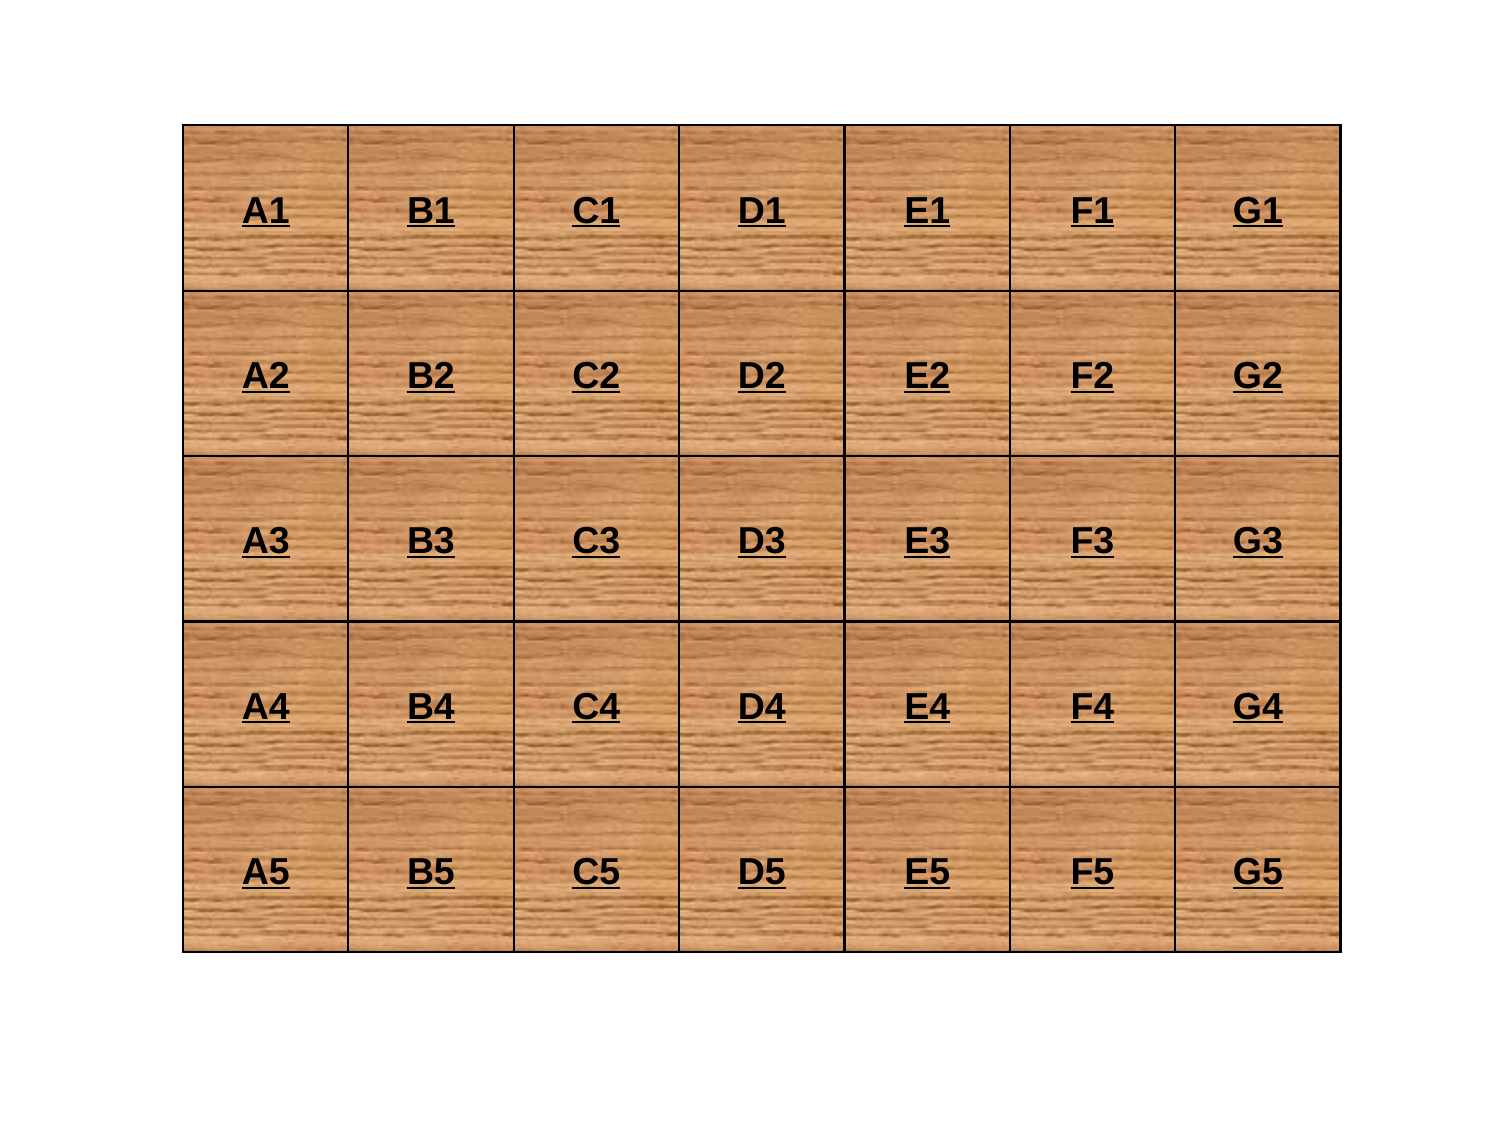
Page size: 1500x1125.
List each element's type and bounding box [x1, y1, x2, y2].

picture [183, 125, 1341, 953]
